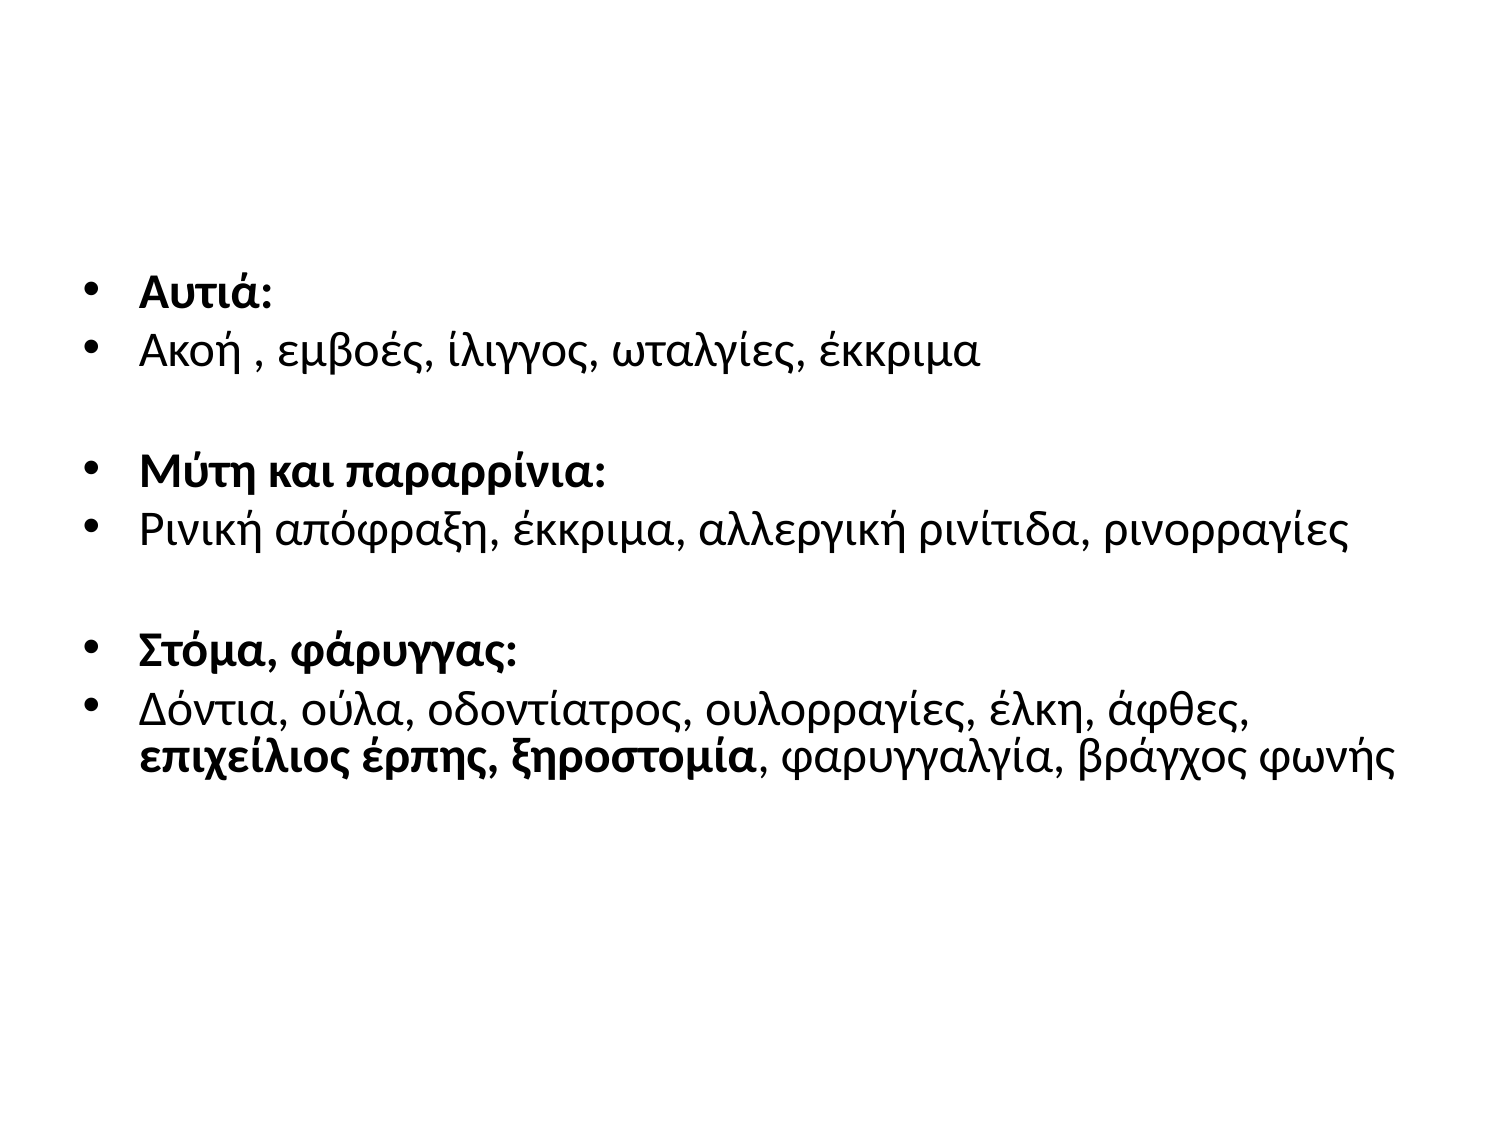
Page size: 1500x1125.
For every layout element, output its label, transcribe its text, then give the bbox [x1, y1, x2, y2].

list Αυτιά: Ακοή , εμβοές, ίλιγγος, ωταλγίες, έκκριμα Μύτη και παραρρίνια: Ρινική απόφραξη, έκκριμα, αλλεργική ρινίτιδα, ρινορραγίες Στόμα, φάρυγγας: Δόντια, ούλα, οδοντίατρος, ουλορραγίες, έλκη, άφθες, επιχείλιος έρπης, ξηροστομία, φαρυγγαλγία, βράγχος φωνής [74, 261, 1426, 1006]
